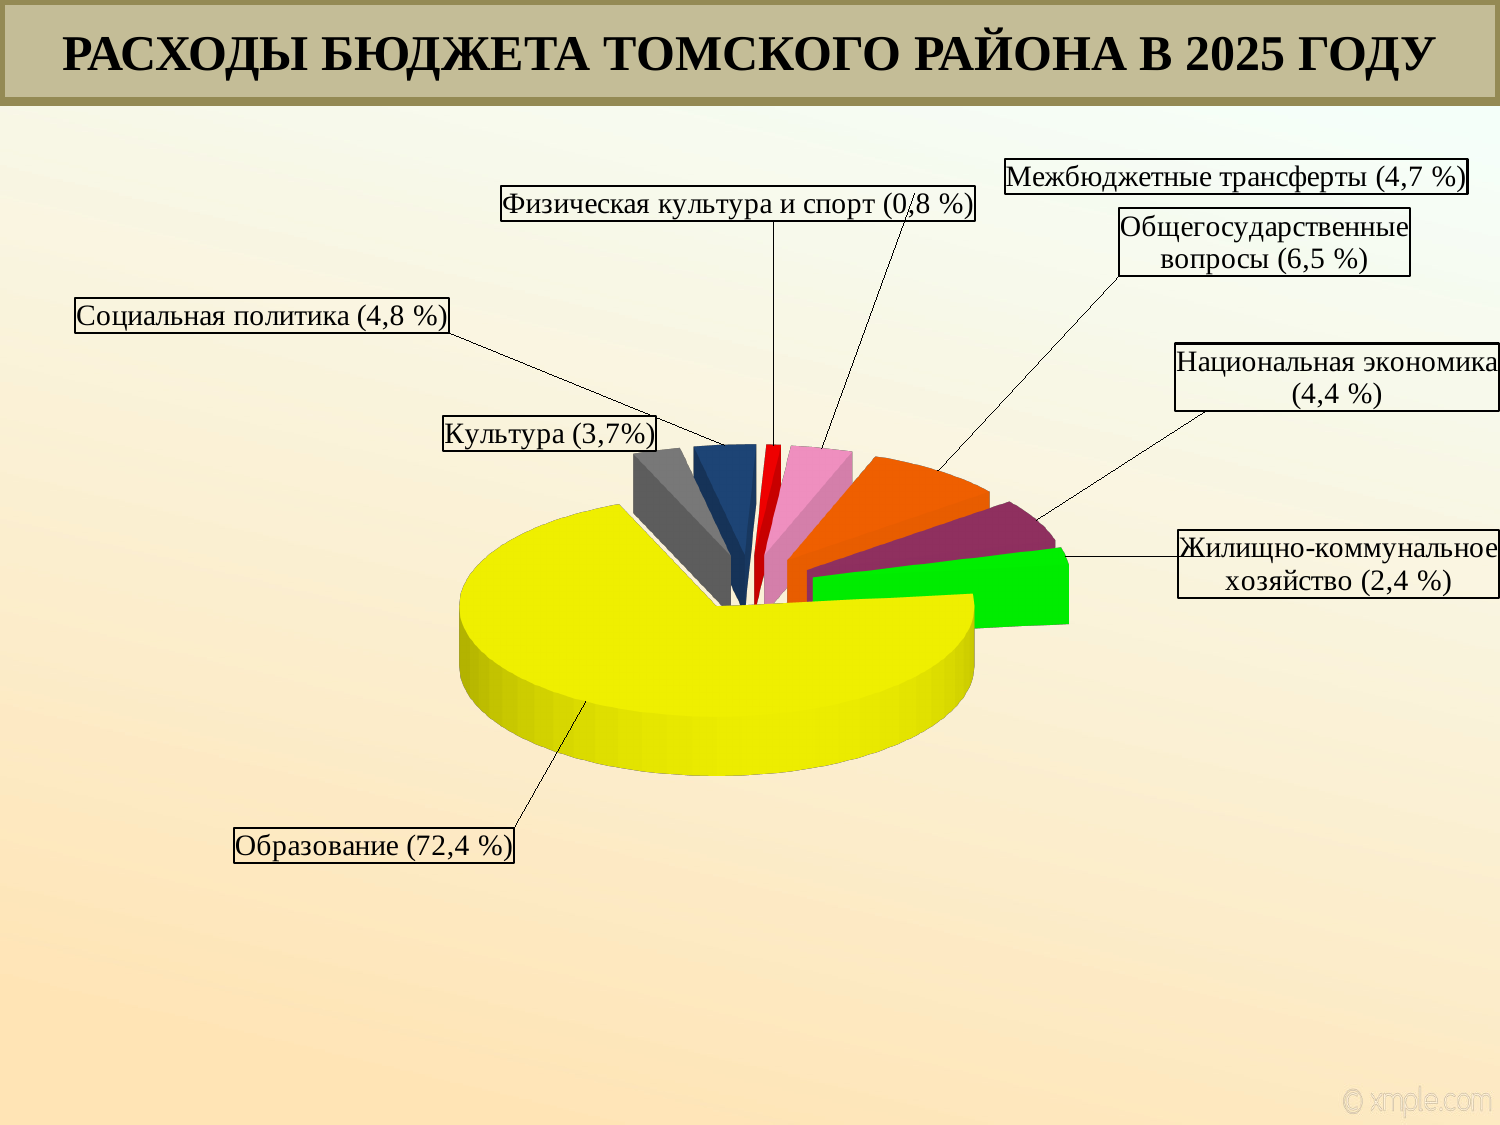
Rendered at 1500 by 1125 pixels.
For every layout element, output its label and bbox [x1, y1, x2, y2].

chart [0, 101, 1500, 1125]
picture [0, 0, 1500, 101]
